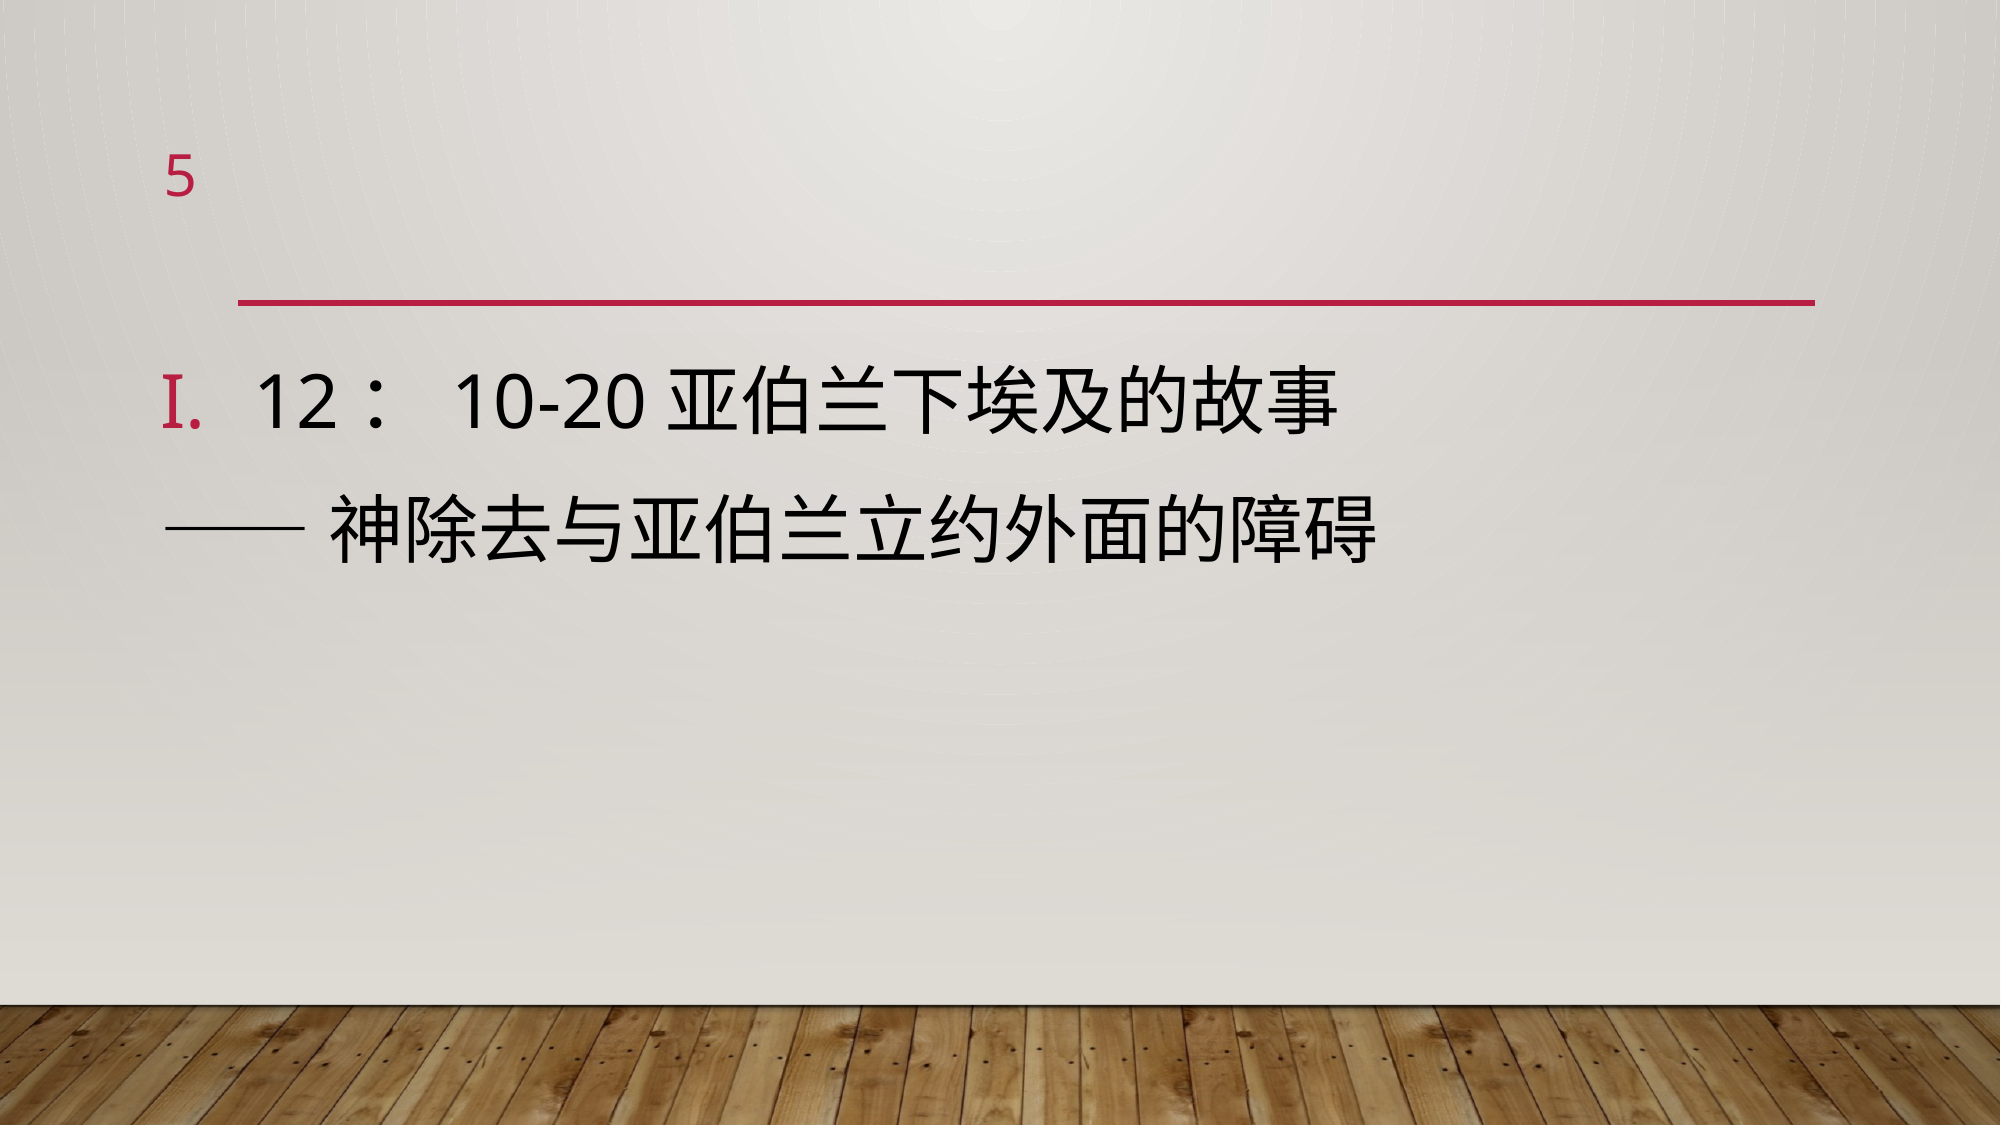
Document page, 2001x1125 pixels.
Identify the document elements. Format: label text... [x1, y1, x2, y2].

slide_number 5 [78, 131, 212, 214]
list 12：10-20亚伯兰下埃及的故事 ——神除去与亚伯兰立约外面的障碍 [145, 328, 1871, 1042]
picture [0, 1005, 2000, 1125]
